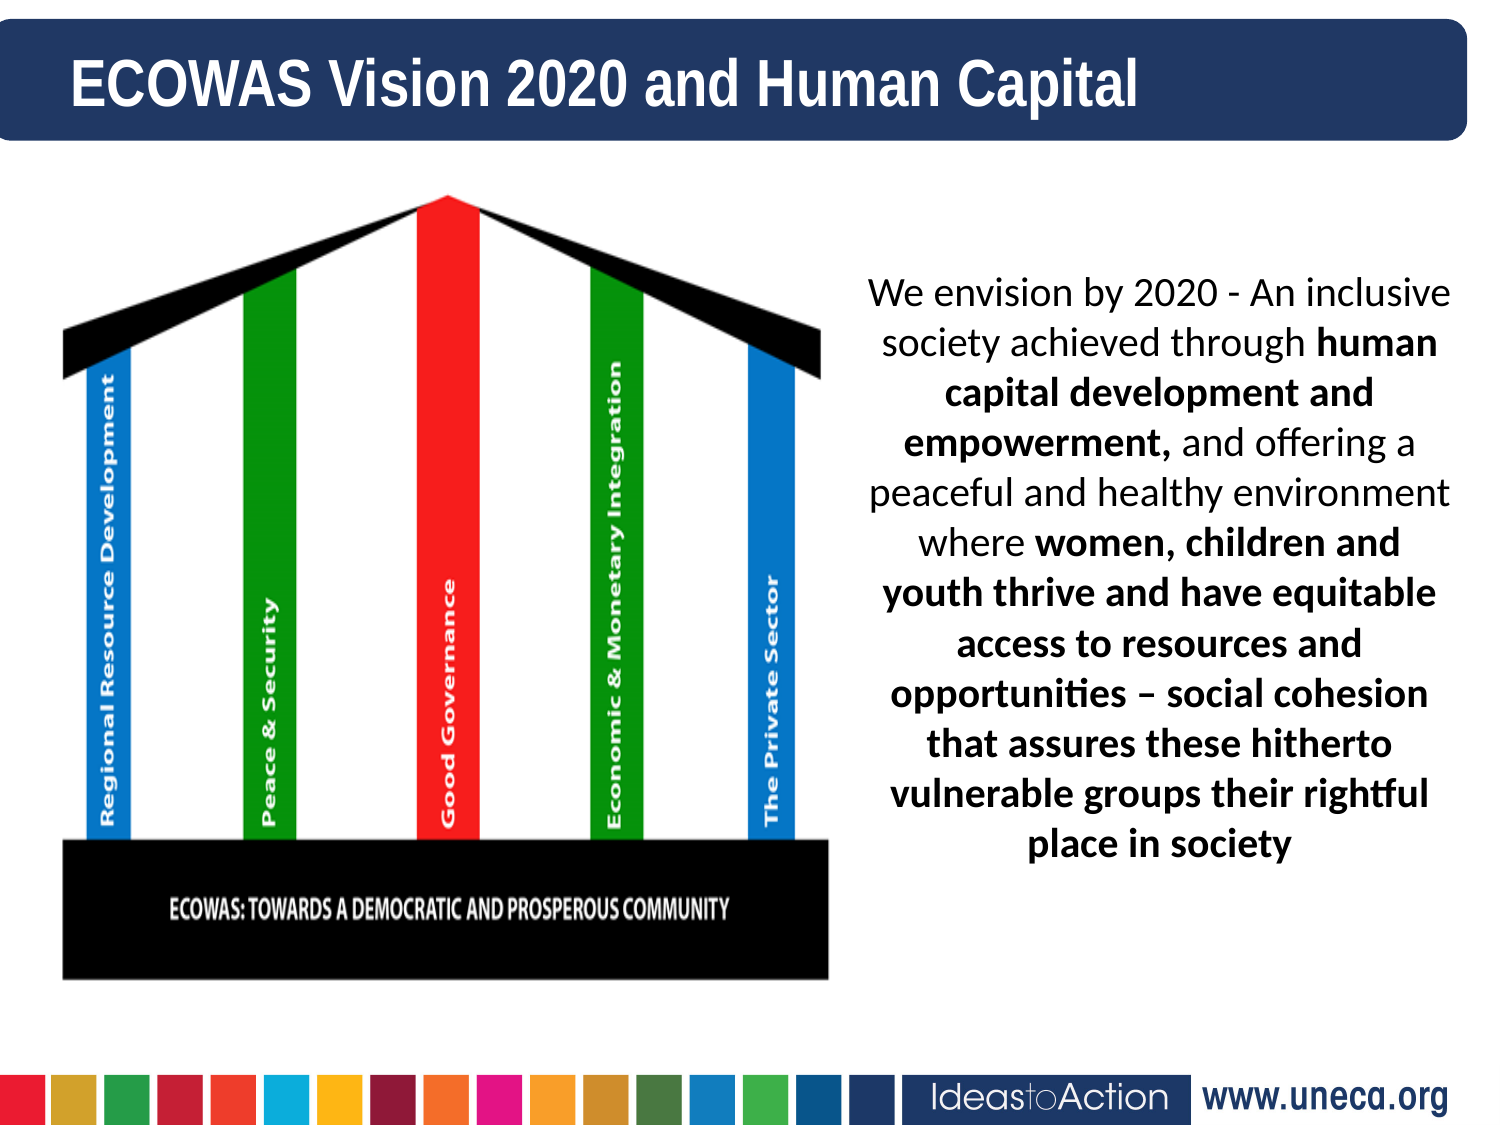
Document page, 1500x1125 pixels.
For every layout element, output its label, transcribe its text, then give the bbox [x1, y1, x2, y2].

text_box We envision by 2020 - An inclusive society achieved through human capital development and empowerment, and offering a peaceful and healthy environment where women, children and youth thrive and have equitable access to resources and opportunities – social cohesion that assures these hitherto vulnerable groups their rightful place in society [871, 257, 1468, 873]
picture [0, 1065, 1500, 1125]
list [13, 165, 871, 1026]
text_box ECOWAS Vision 2020 and Human Capital [0, 17, 1469, 142]
